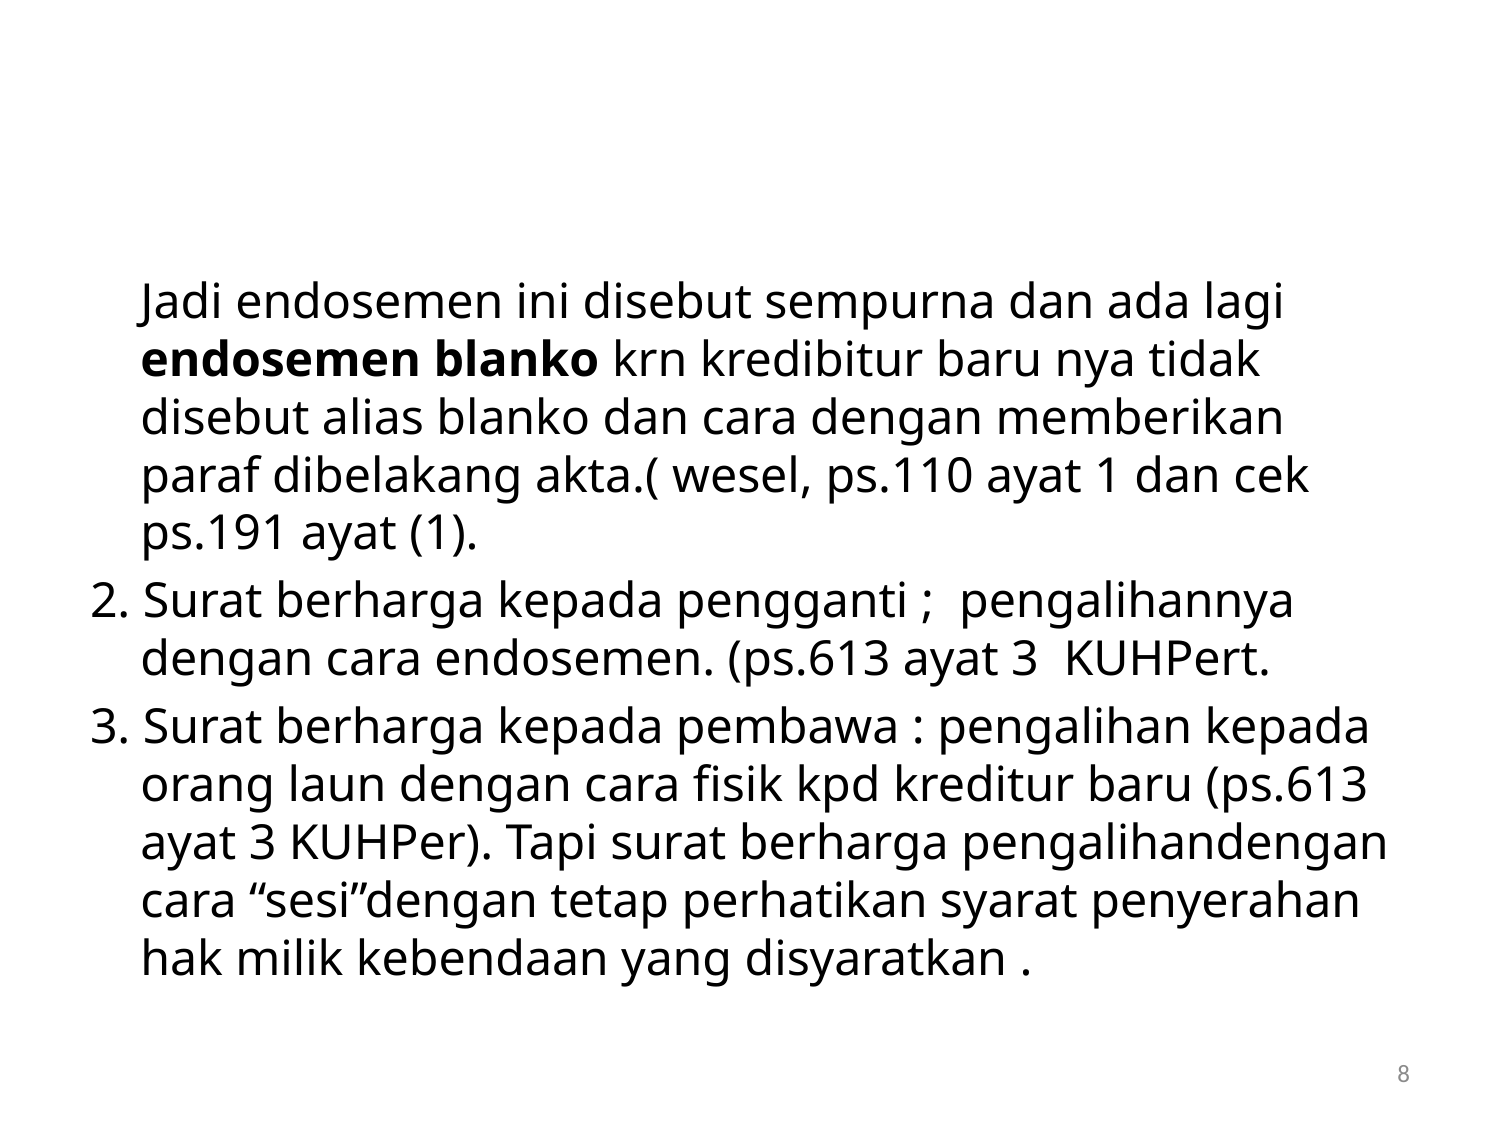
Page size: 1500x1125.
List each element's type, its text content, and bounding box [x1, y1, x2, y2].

list Jadi endosemen ini disebut sempurna dan ada lagi endosemen blanko krn kredibitur baru nya tidak disebut alias blanko dan cara dengan memberikan paraf dibelakang akta.( wesel, ps.110 ayat 1 dan cek ps.191 ayat (1). 2. Surat berharga kepada pengganti ; pengalihannya dengan cara endosemen. (ps.613 ayat 3 KUHPert. 3. Surat berharga kepada pembawa : pengalihan kepada orang laun dengan cara fisik kpd kreditur baru (ps.613 ayat 3 KUHPer). Tapi surat berharga pengalihandengan cara “sesi”dengan tetap perhatikan syarat penyerahan hak milik kebendaan yang disyaratkan . [75, 262, 1425, 1005]
slide_number 8 [1074, 1042, 1425, 1103]
